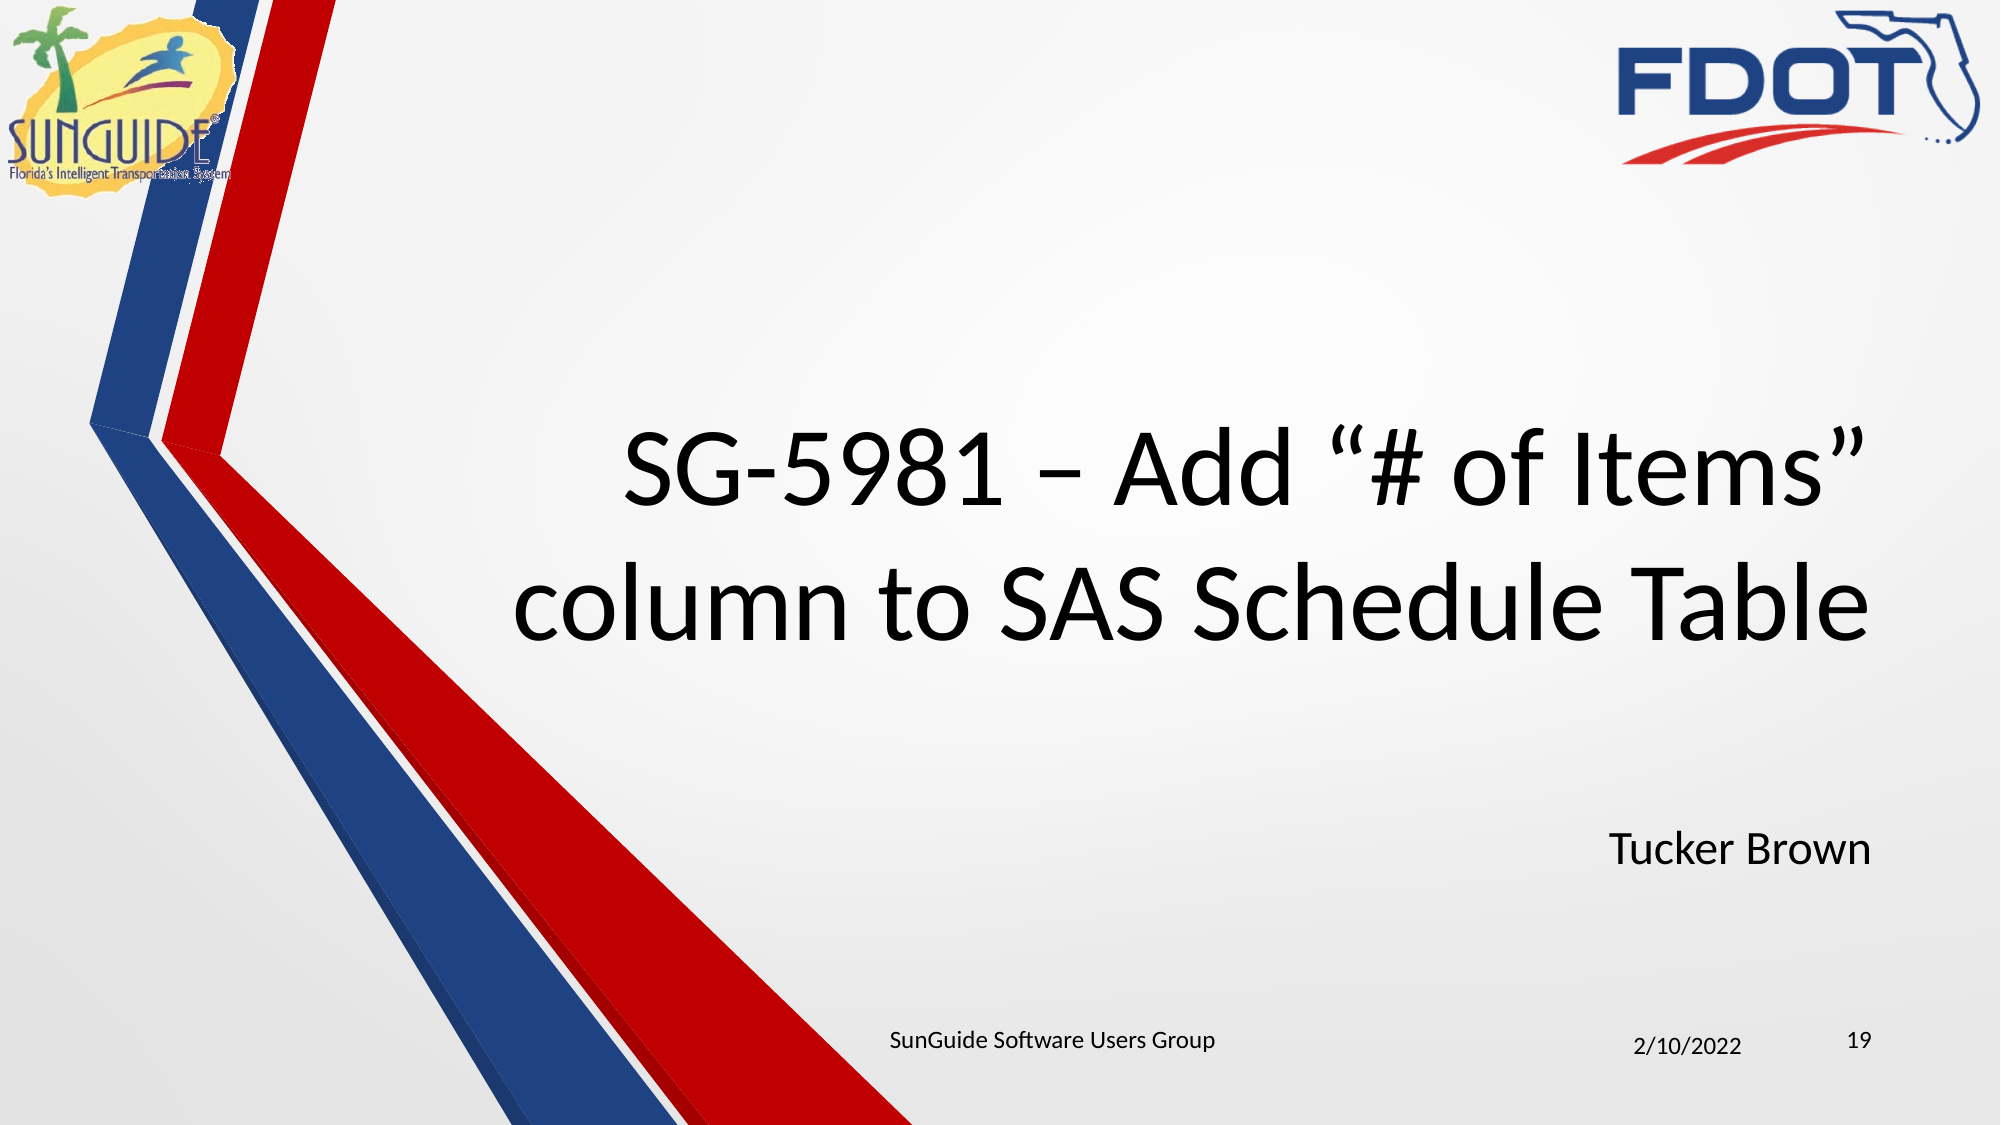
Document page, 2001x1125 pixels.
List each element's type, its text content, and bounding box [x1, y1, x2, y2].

title SG-5981 – Add “# of Items” column to SAS Schedule Table [240, 241, 1887, 671]
picture [1611, 0, 1983, 172]
subtitle Tucker Brown [740, 655, 1887, 884]
slide_number 19 [1796, 1009, 1887, 1069]
footer SunGuide Software Users Group [874, 1009, 1584, 1069]
picture [2, 0, 249, 209]
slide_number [1569, 1014, 1758, 1075]
